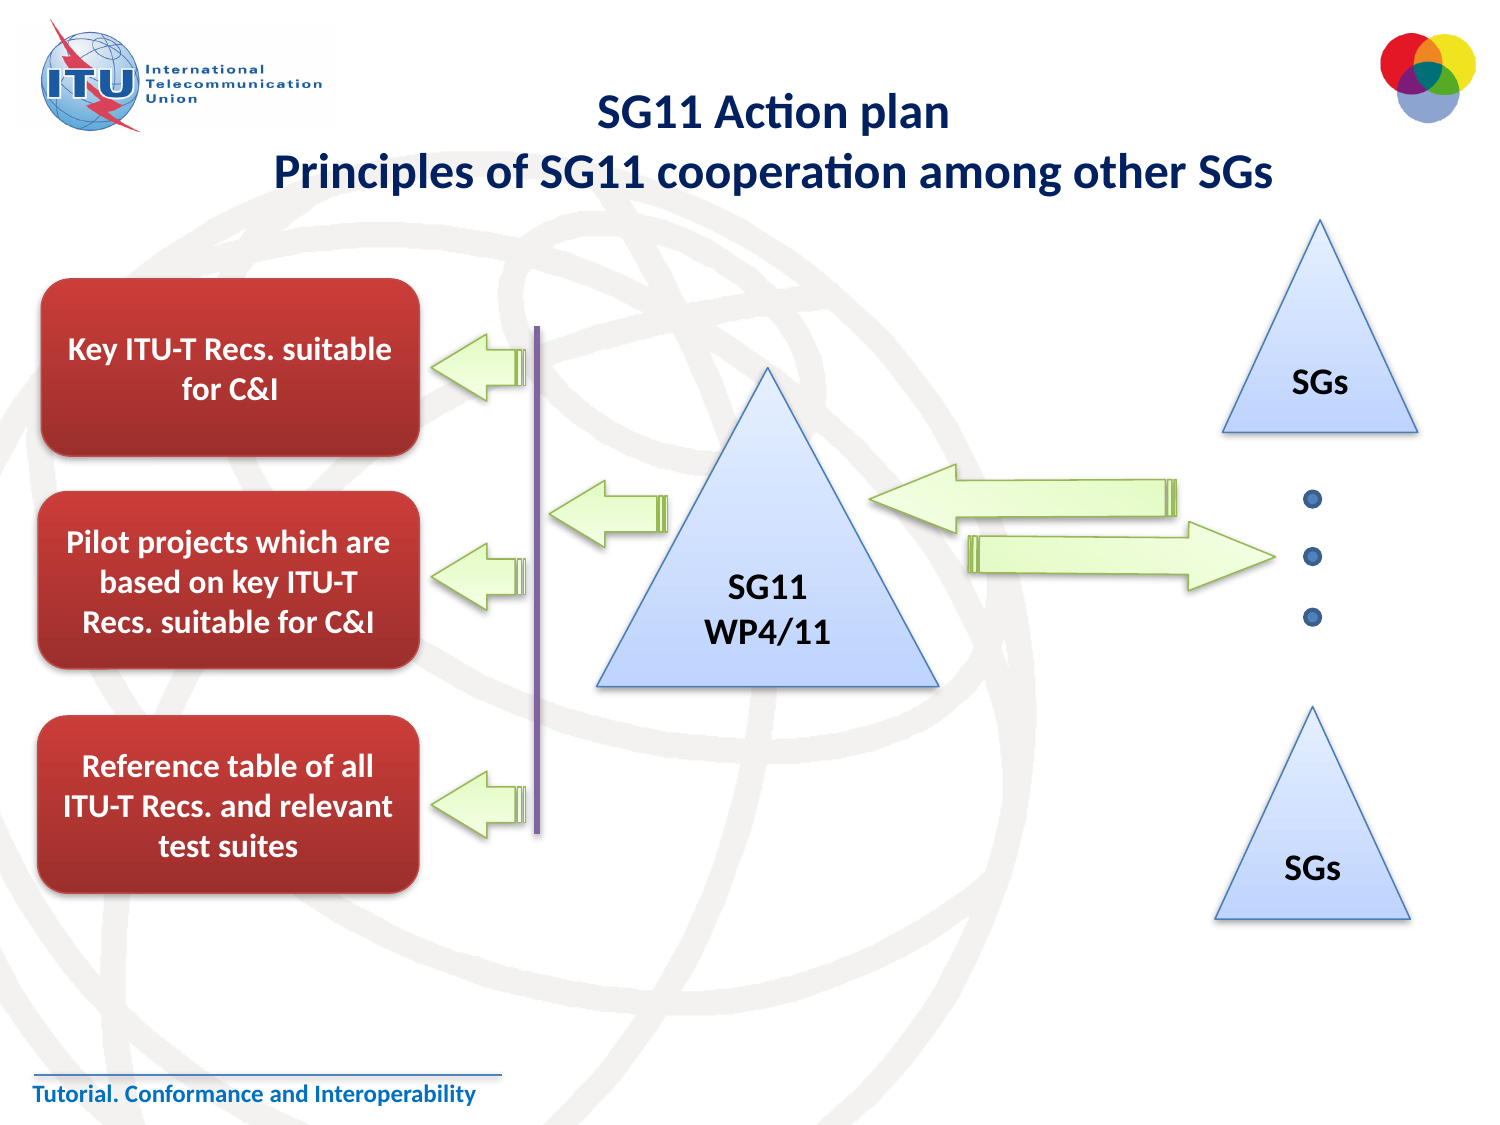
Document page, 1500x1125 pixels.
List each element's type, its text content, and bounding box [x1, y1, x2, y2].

text_box [1303, 547, 1323, 567]
picture [1374, 33, 1482, 125]
text_box SGs [1221, 219, 1419, 434]
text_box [892, 441, 1253, 613]
text_box [1303, 489, 1323, 509]
text_box [548, 479, 668, 549]
text_box Reference table of all ITU-T Recs. and relevant test suites [36, 715, 420, 894]
text_box [430, 770, 522, 840]
text_box [1303, 607, 1323, 627]
text_box Pilot projects which are based on key ITU-T Recs. suitable for C&I [37, 490, 421, 670]
text_box SG11 Action plan Principles of SG11 cooperation among other SGs [258, 71, 1289, 207]
picture [0, 132, 1061, 1125]
text_box Key ITU-T Recs. suitable for C&I [40, 278, 421, 457]
text_box [430, 333, 522, 402]
text_box SG11 WP4/11 [595, 366, 940, 688]
text_box [430, 542, 522, 612]
text_box SGs [1214, 705, 1411, 920]
